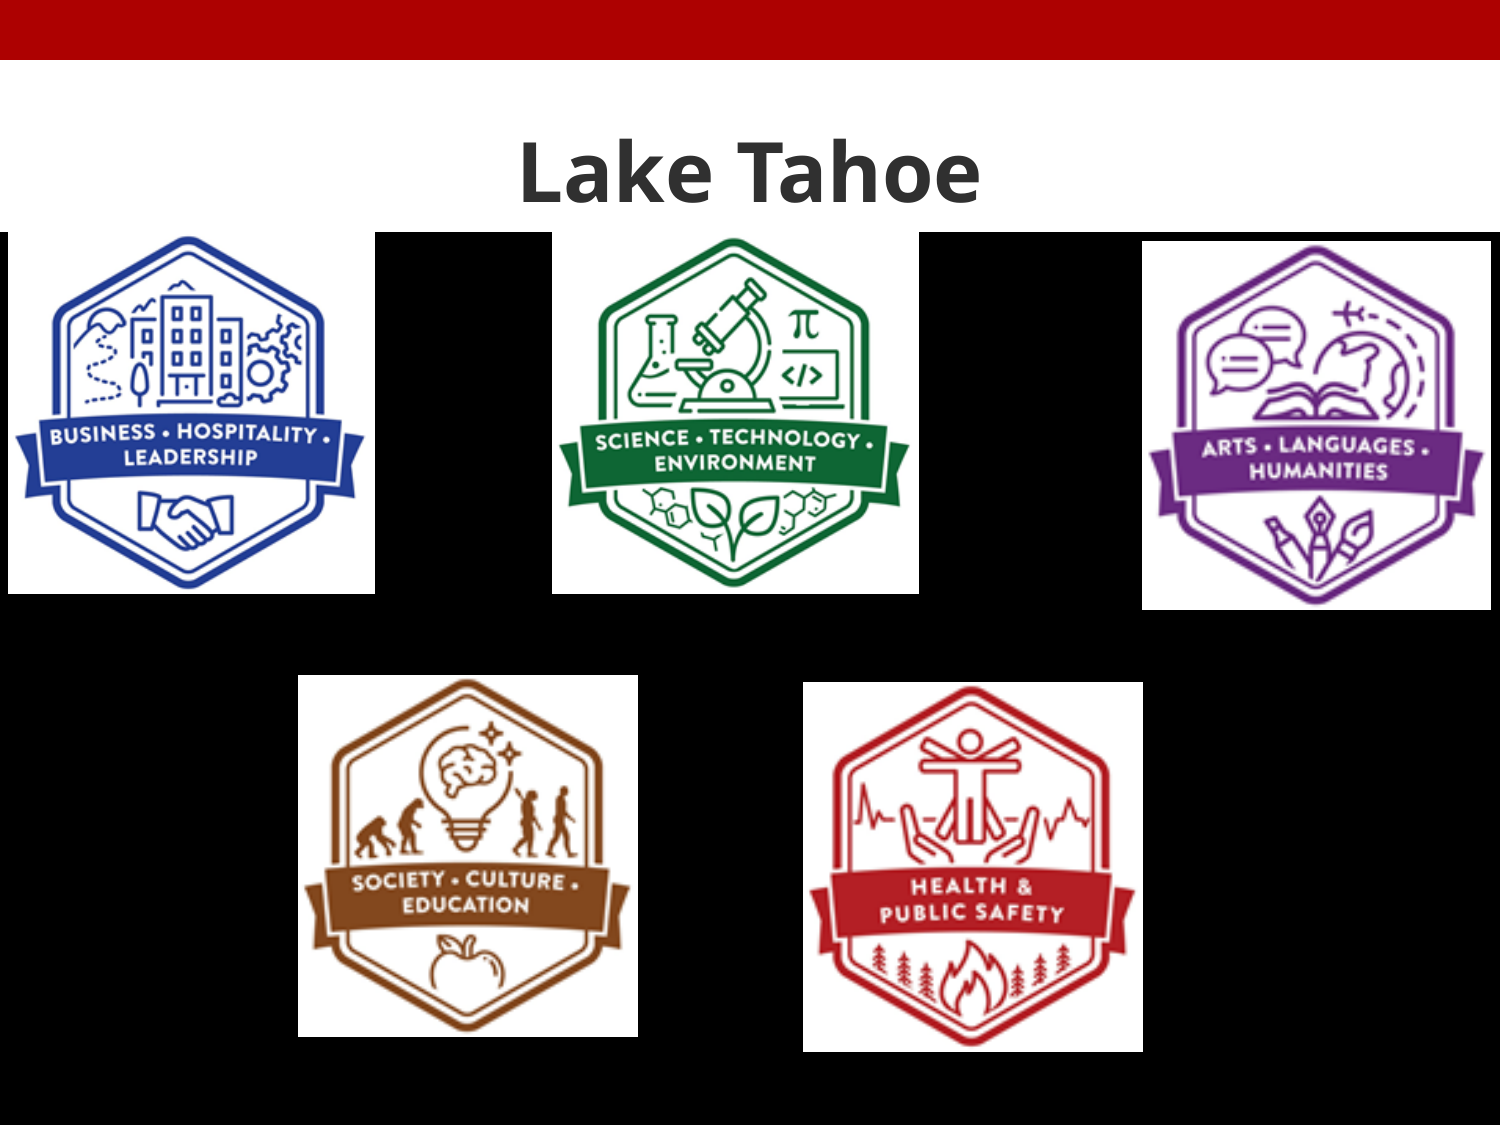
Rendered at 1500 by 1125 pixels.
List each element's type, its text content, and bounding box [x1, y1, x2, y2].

title Lake Tahoe [75, 87, 1425, 231]
picture [0, 232, 1500, 1125]
